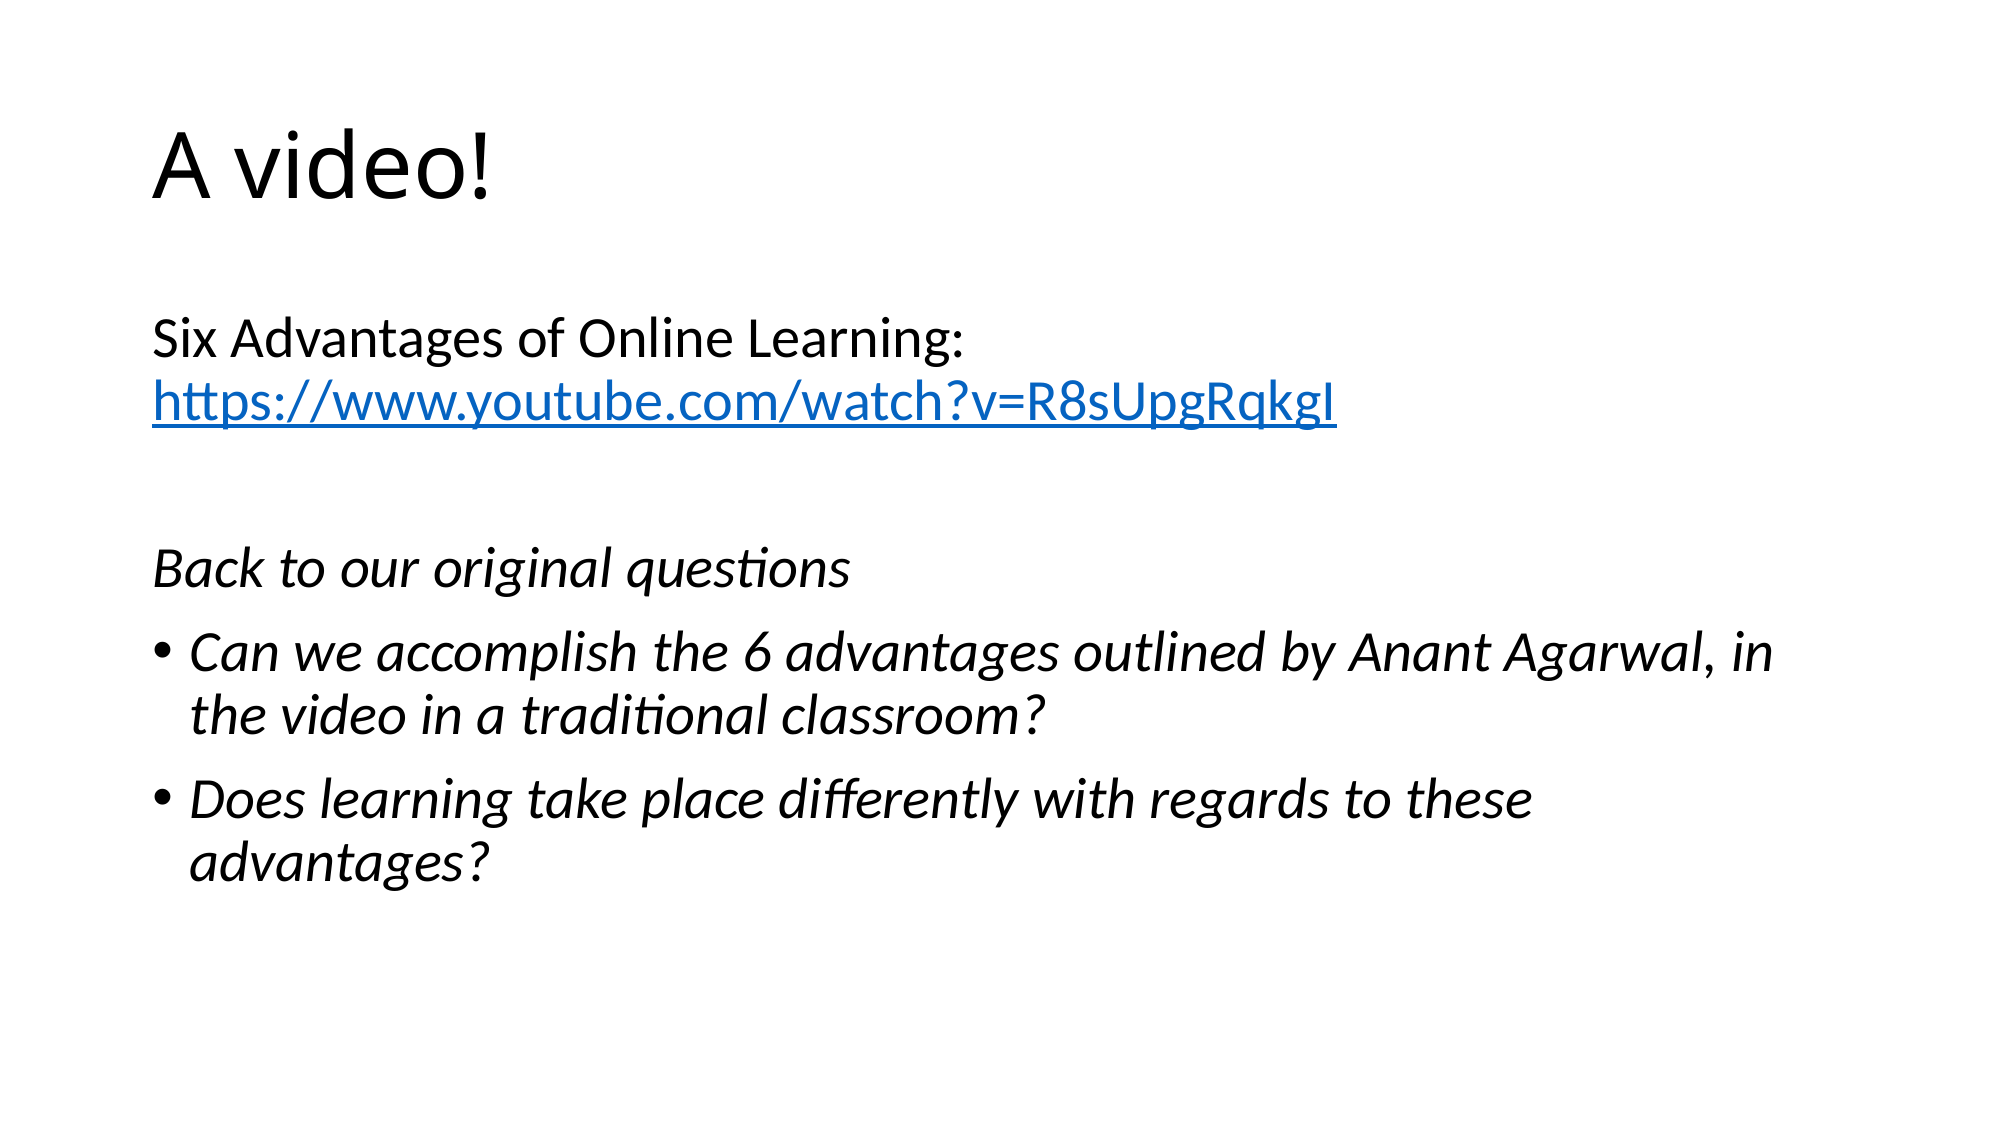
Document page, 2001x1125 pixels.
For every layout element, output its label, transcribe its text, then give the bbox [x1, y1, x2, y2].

list Six Advantages of Online Learning: https://www.youtube.com/watch?v=R8sUpgRqkgI Back to our original questions Can we accomplish the 6 advantages outlined by Anant Agarwal, in the video in a traditional classroom? Does learning take place differently with regards to these advantages? [137, 299, 1863, 1014]
title A video! [137, 59, 1863, 278]
